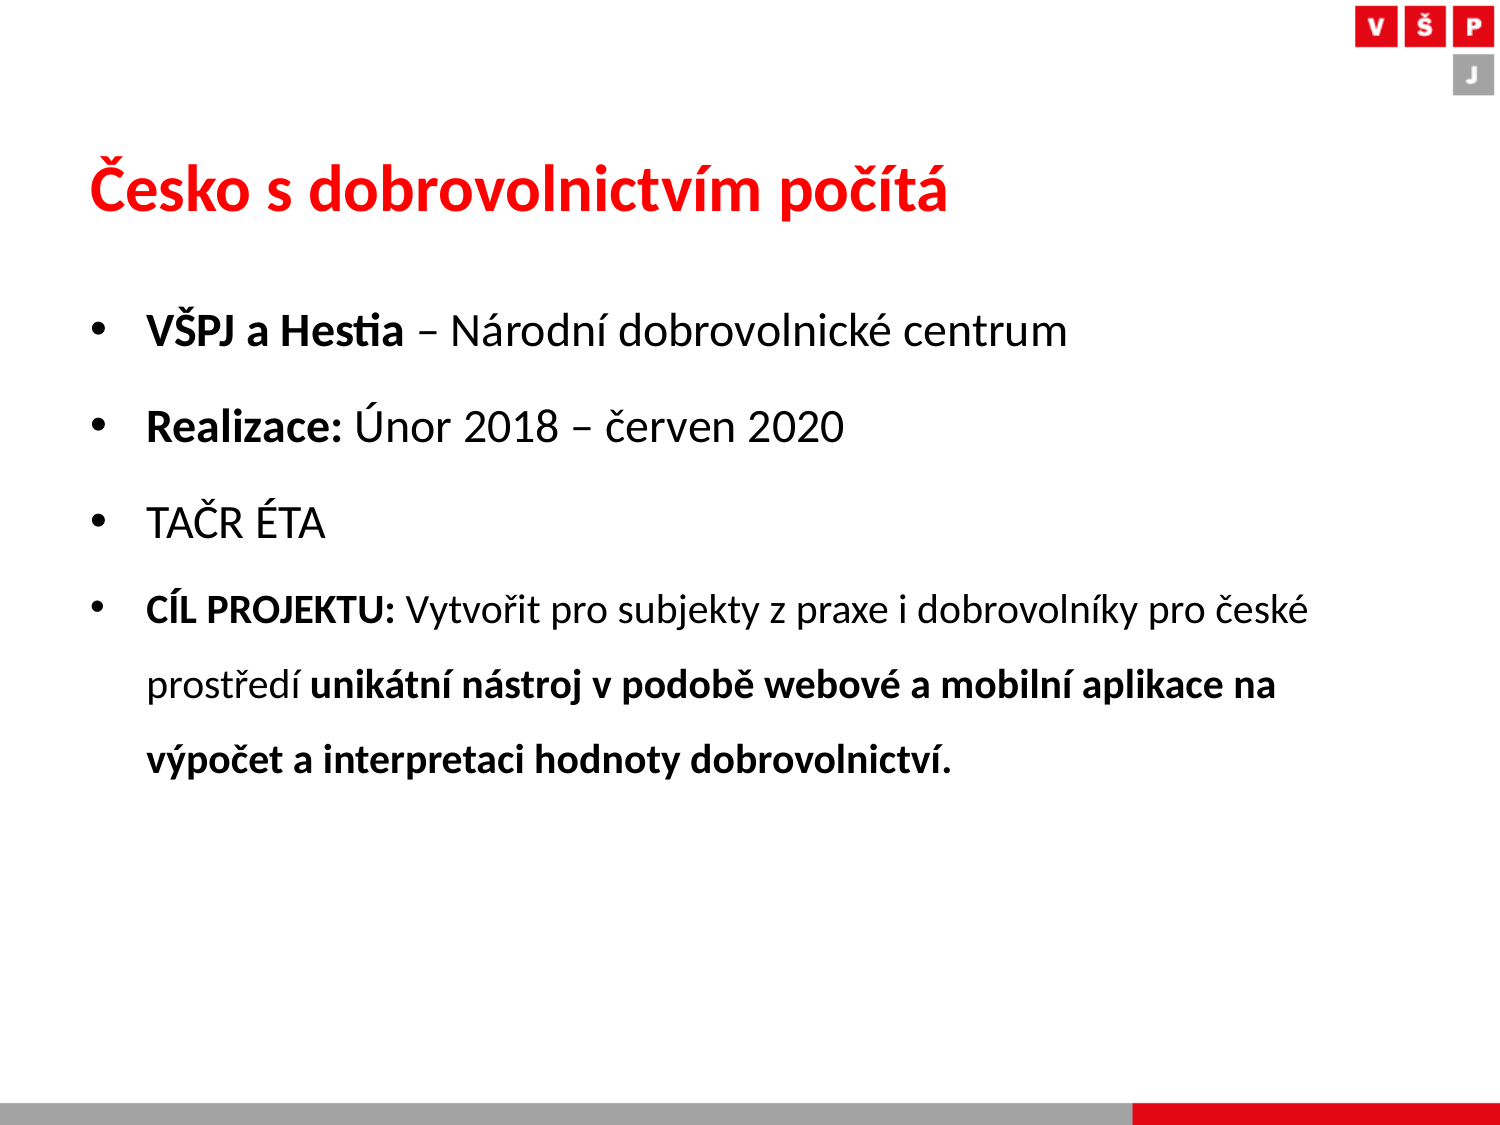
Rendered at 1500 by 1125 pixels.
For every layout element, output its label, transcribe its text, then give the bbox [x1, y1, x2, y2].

title Česko s dobrovolnictvím počítá [75, 45, 1425, 233]
list VŠPJ a Hestia – Národní dobrovolnické centrum Realizace: Únor 2018 – červen 2020 TAČR ÉTA CÍL PROJEKTU: Vytvořit pro subjekty z praxe i dobrovolníky pro české prostředí unikátní nástroj v podobě webové a mobilní aplikace na výpočet a interpretaci hodnoty dobrovolnictví. [75, 262, 1425, 1005]
